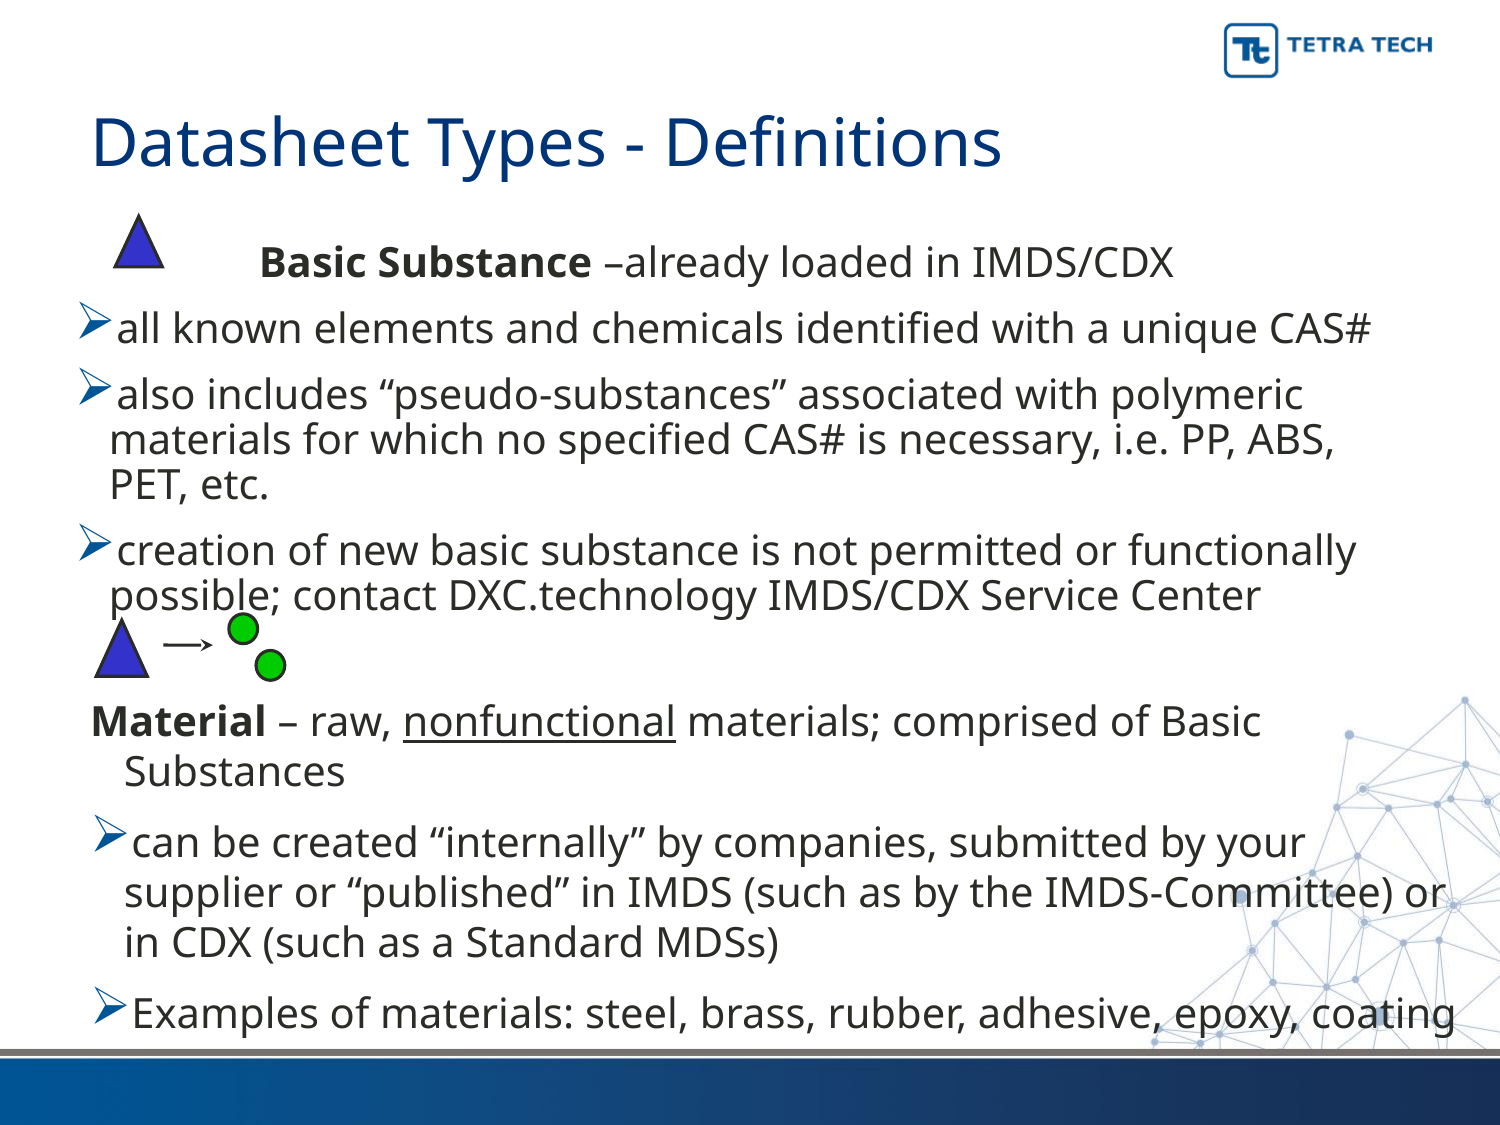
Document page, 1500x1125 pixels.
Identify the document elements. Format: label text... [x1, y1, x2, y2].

text_box Material – raw, nonfunctional materials; comprised of Basic Substances can be created “internally” by companies, submitted by your supplier or “published” in IMDS (such as by the IMDS-Committee) or in CDX (such as a Standard MDSs) Examples of materials: steel, brass, rubber, adhesive, epoxy, coating [75, 687, 1480, 1125]
picture [0, 0, 1500, 1125]
text_box [115, 216, 163, 267]
list Basic Substance –already loaded in IMDS/CDX all known elements and chemicals identified with a unique CAS# also includes “pseudo-substances” associated with polymeric materials for which no specified CAS# is necessary, i.e. PP, ABS, PET, etc. creation of new basic substance is not permitted or functionally possible; contact DXC.technology IMDS/CDX Service Center [59, 168, 1404, 681]
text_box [95, 613, 285, 681]
title Datasheet Types - Definitions [74, 30, 1370, 168]
